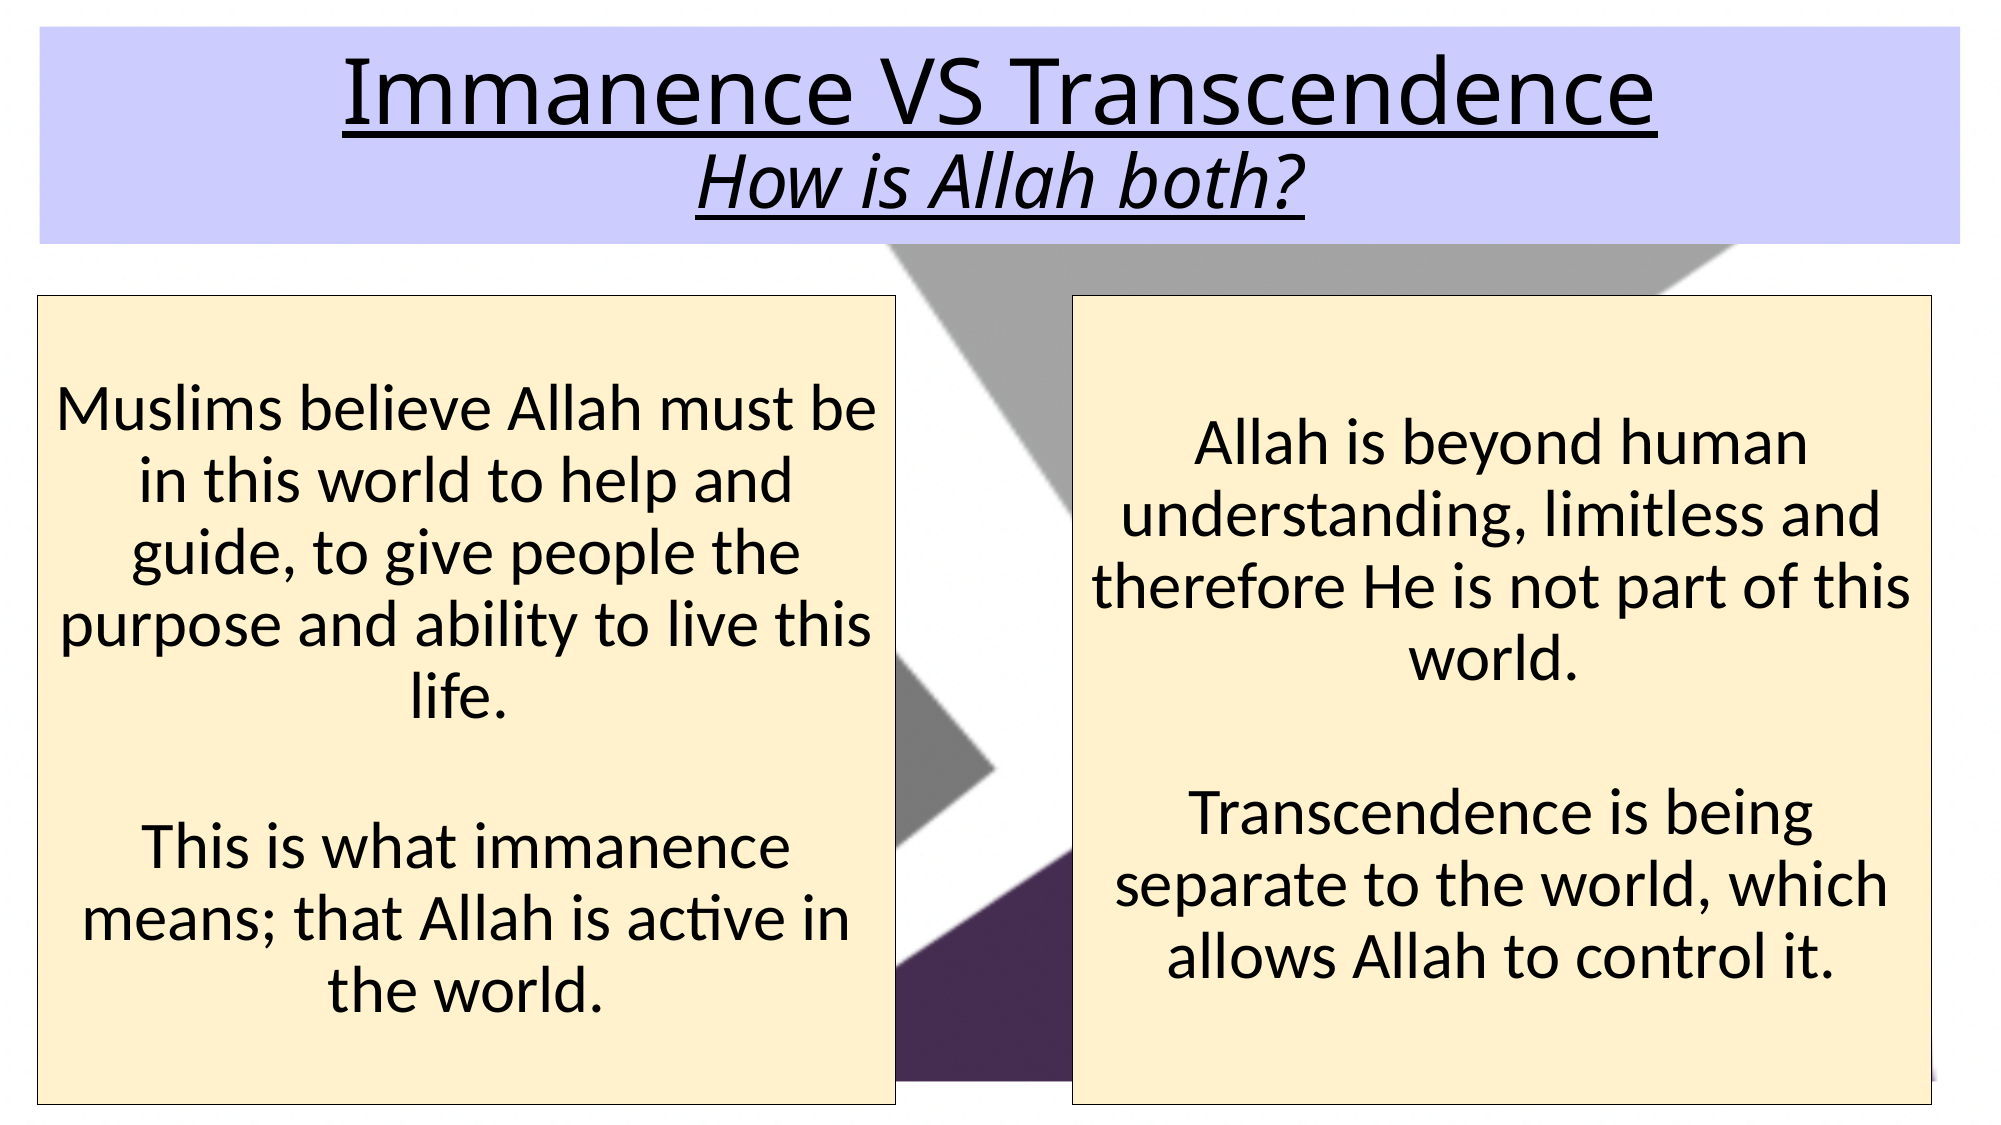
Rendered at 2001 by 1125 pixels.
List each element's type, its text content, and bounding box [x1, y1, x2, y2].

text_box Allah is beyond human understanding, limitless and therefore He is not part of this world. Transcendence is being separate to the world, which allows Allah to control it. [1072, 295, 1932, 1105]
text_box Immanence VS Transcendence How is Allah both? [39, 26, 1961, 244]
text_box Muslims believe Allah must be in this world to help and guide, to give people the purpose and ability to live this life. This is what immanence means; that Allah is active in the world. [37, 295, 896, 1105]
picture [0, 0, 2001, 1125]
